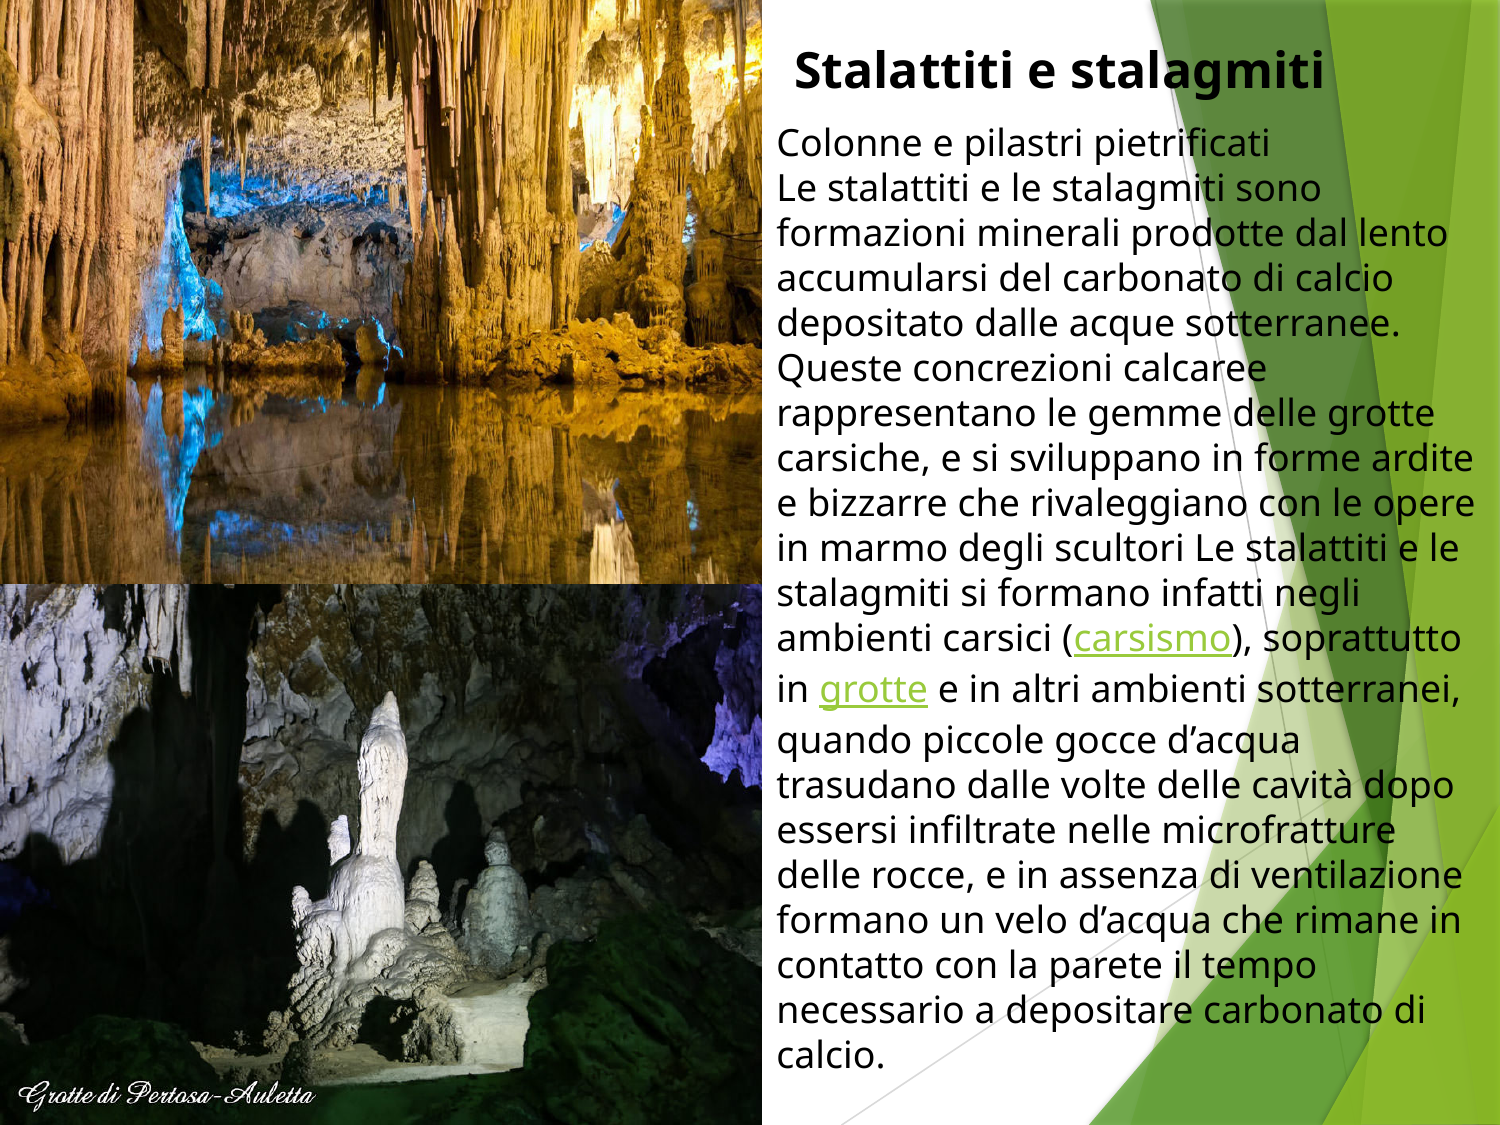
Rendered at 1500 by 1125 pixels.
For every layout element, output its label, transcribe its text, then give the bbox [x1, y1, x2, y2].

text_box Stalattiti e stalagmiti [779, 30, 1354, 106]
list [0, 592, 763, 1125]
text_box Colonne e pilastri pietrificati Le stalattiti e le stalagmiti sono formazioni minerali prodotte dal lento accumularsi del carbonato di calcio depositato dalle acque sotterranee. Queste concrezioni calcaree rappresentano le gemme delle grotte carsiche, e si sviluppano in forme ardite e bizzarre che rivaleggiano con le opere in marmo degli scultori Le stalattiti e le stalagmiti si formano infatti negli ambienti carsici (carsismo), soprattutto in grotte e in altri ambienti sotterranei, quando piccole gocce d’acqua trasudano dalle volte delle cavità dopo essersi infiltrate nelle microfratture delle rocce, e in assenza di ventilazione formano un velo d’acqua che rimane in contatto con la parete il tempo necessario a depositare carbonato di calcio. [767, 66, 1500, 1125]
picture [0, 0, 763, 585]
